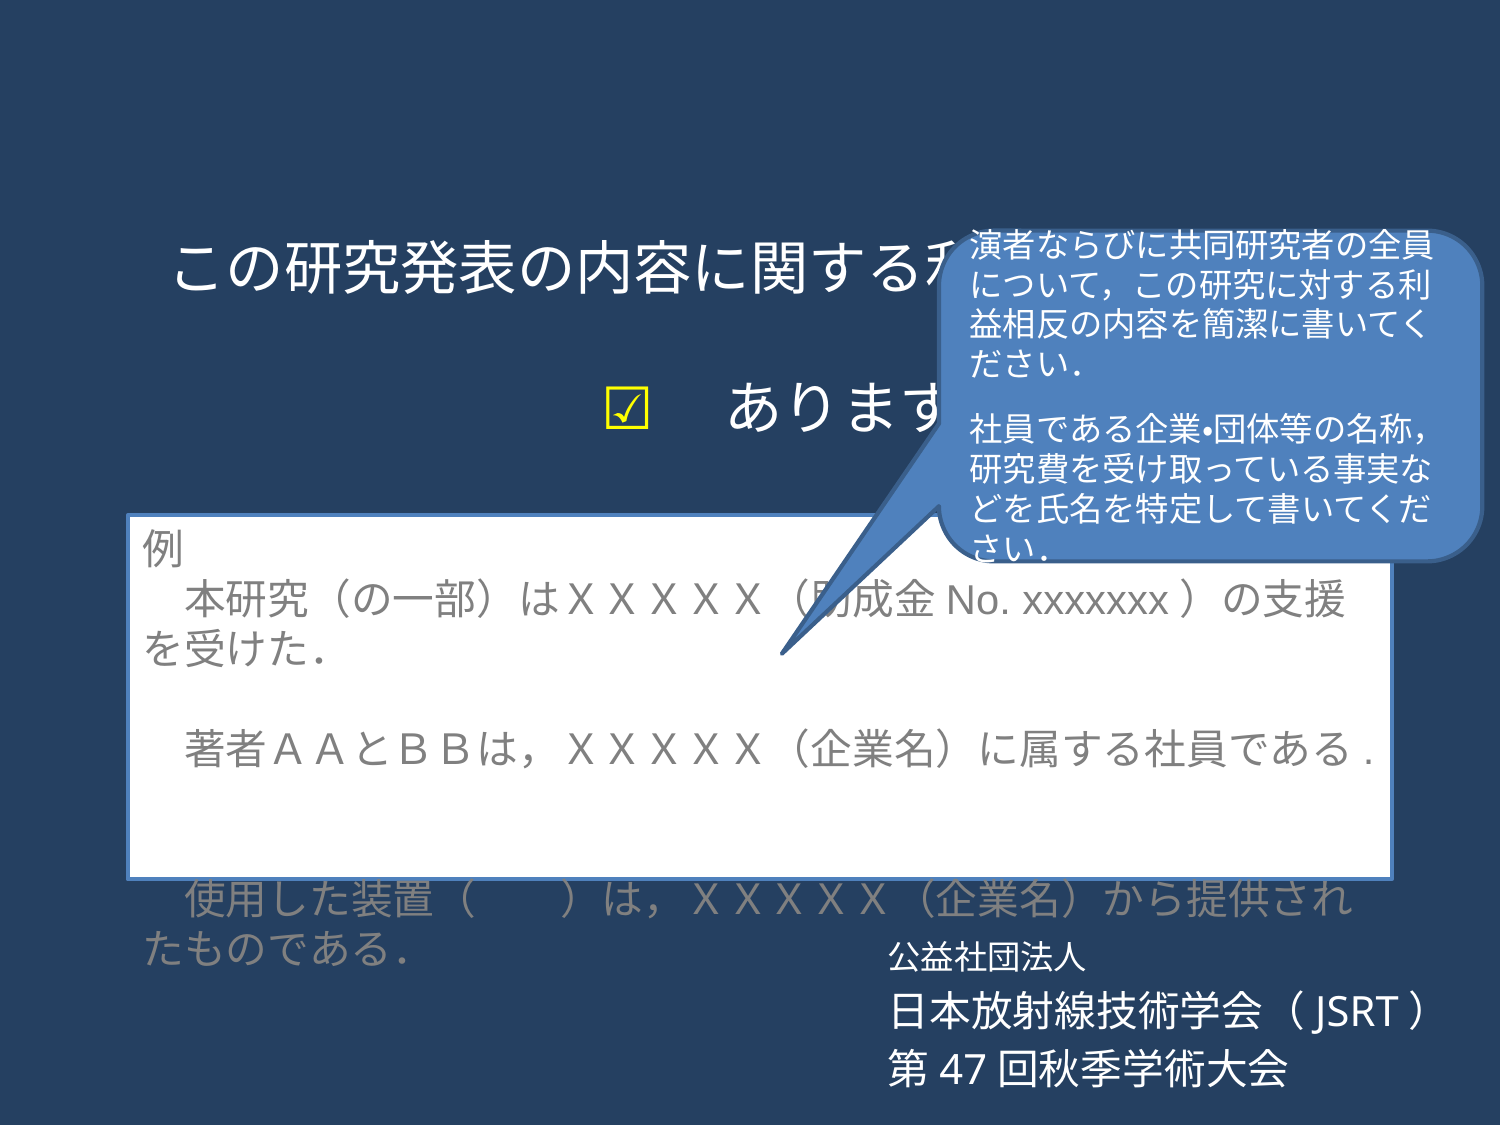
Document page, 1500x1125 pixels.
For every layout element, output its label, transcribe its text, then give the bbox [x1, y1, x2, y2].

text_box 演者ならびに共同研究者の全員について，この研究に対する利益相反の内容を簡潔に書いてください． 社員である企業・団体等の名称，研究費を受け取っている事実などを氏名を特定して書いてください． [780, 228, 1485, 656]
text_box 例 本研究（の一部）はＸＸＸＸＸ（助成金No. xxxxxxx）の支援を受けた． 著者ＡＡとＢＢは，ＸＸＸＸＸ（企業名）に属する社員である. 使用した装置（ ）は，ＸＸＸＸＸ（企業名）から提供されたものである． [126, 513, 1394, 881]
title この研究発表の内容に関する利益相反事項は， ☑ あります [100, 255, 945, 497]
subtitle 公益社団法人 日本放射線技術学会（JSRT） 第47回秋季学術大会 [872, 928, 1479, 1089]
